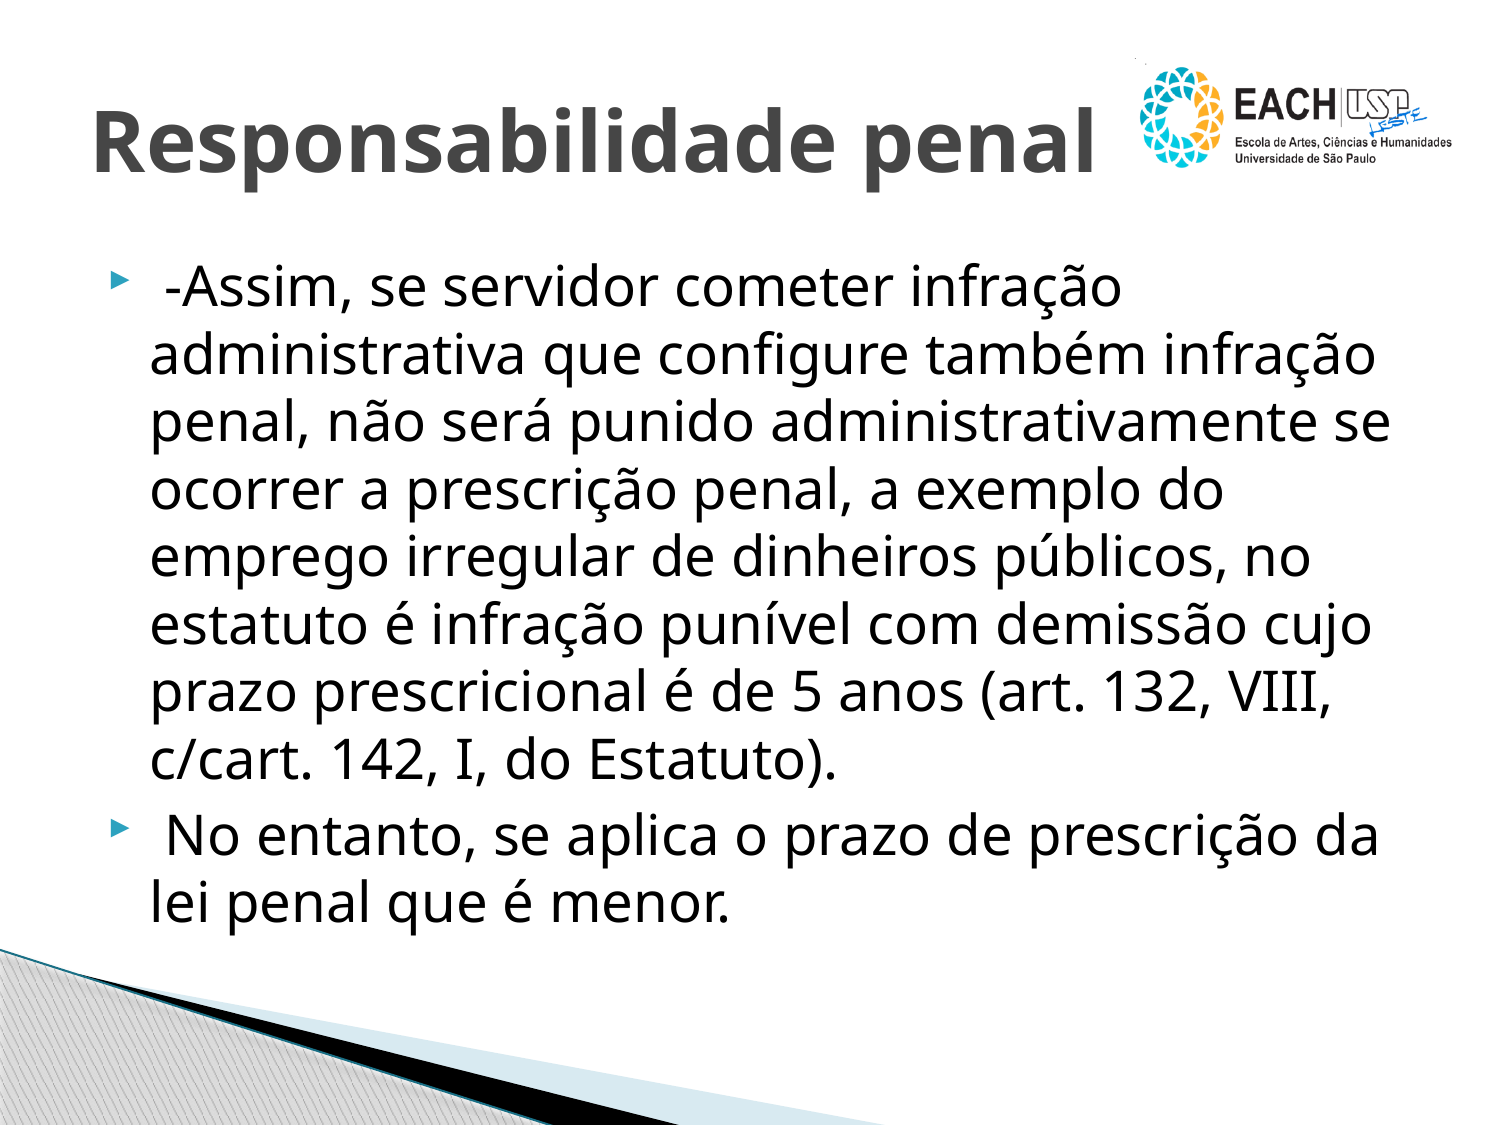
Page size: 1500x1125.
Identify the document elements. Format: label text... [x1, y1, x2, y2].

list -Assim, se servidor cometer infração administrativa que configure também infração penal, não será punido administrativamente se ocorrer a prescrição penal, a exemplo do emprego irregular de dinheiros públicos, no estatuto é infração punível com demissão cujo prazo prescricional é de 5 anos (art. 132, VIII, c/cart. 142, I, do Estatuto). No entanto, se aplica o prazo de prescrição da lei penal que é menor. [75, 243, 1425, 986]
title Responsabilidade penal [75, 45, 1425, 233]
picture [1425, 54, 1480, 196]
